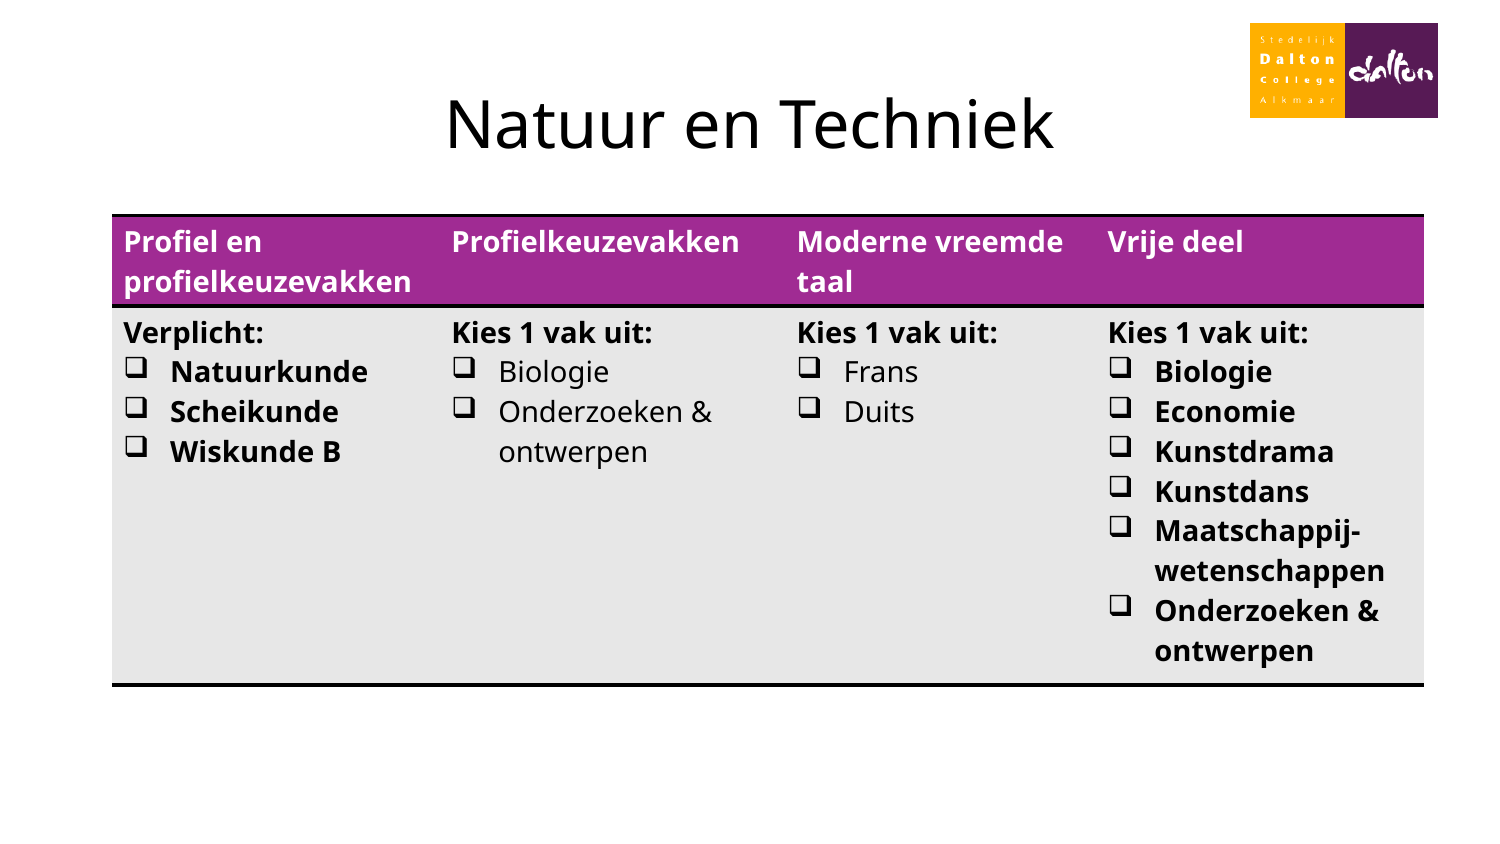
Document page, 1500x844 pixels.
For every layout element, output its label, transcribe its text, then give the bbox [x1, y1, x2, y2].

table_cell Kies 1 vak uit: Biologie Onderzoeken & ontwerpen [440, 308, 785, 683]
table_header Moderne vreemde taal [785, 217, 1096, 304]
picture [1250, 23, 1439, 119]
table_header Vrije deel [1096, 217, 1424, 304]
table_header Profielkeuzevakken [440, 217, 785, 304]
table_cell Kies 1 vak uit: Frans Duits [785, 308, 1096, 683]
table_header Profiel en profielkeuzevakken [112, 217, 440, 304]
table_cell Verplicht: Natuurkunde Scheikunde Wiskunde B [112, 308, 440, 683]
title Natuur en Techniek [103, 44, 1397, 208]
table_cell Kies 1 vak uit: Biologie Economie Kunstdrama Kunstdans Maatschappij-wetenschappen Onderzoeken & ontwerpen [1096, 308, 1424, 683]
